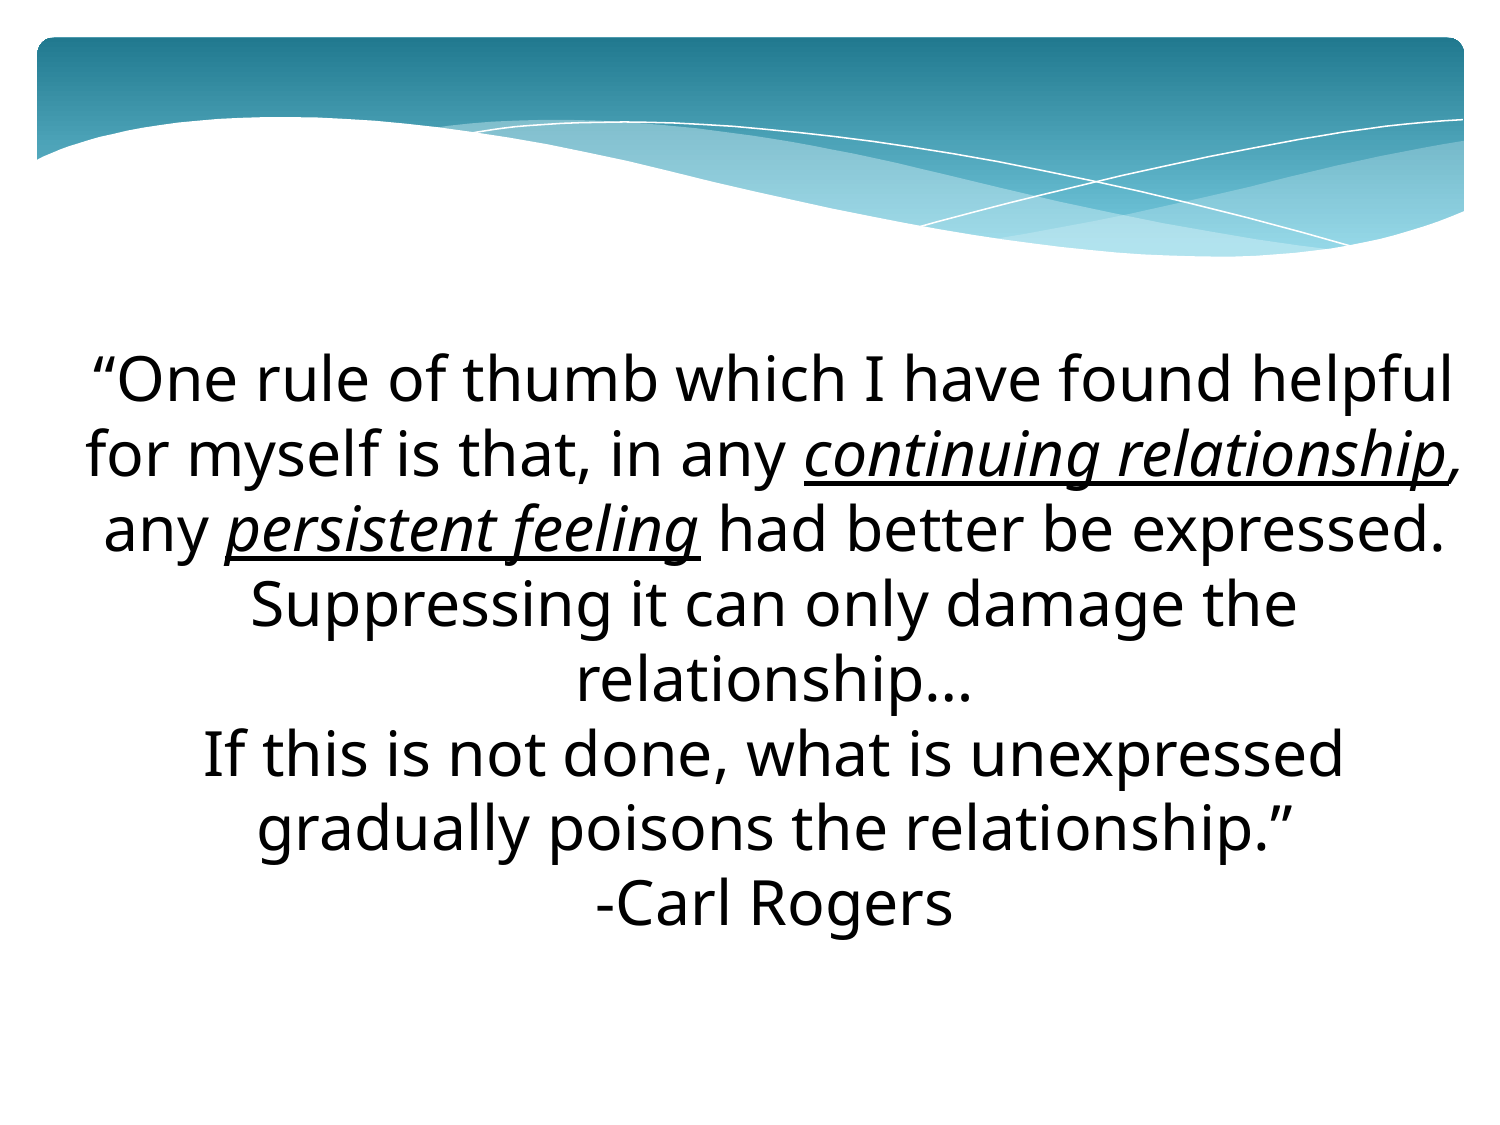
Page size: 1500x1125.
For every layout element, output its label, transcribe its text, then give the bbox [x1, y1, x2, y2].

text_box “One rule of thumb which I have found helpful for myself is that, in any continuing relationship, any persistent feeling had better be expressed. Suppressing it can only damage the relationship… If this is not done, what is unexpressed gradually poisons the relationship.” -Carl Rogers [67, 323, 1484, 942]
